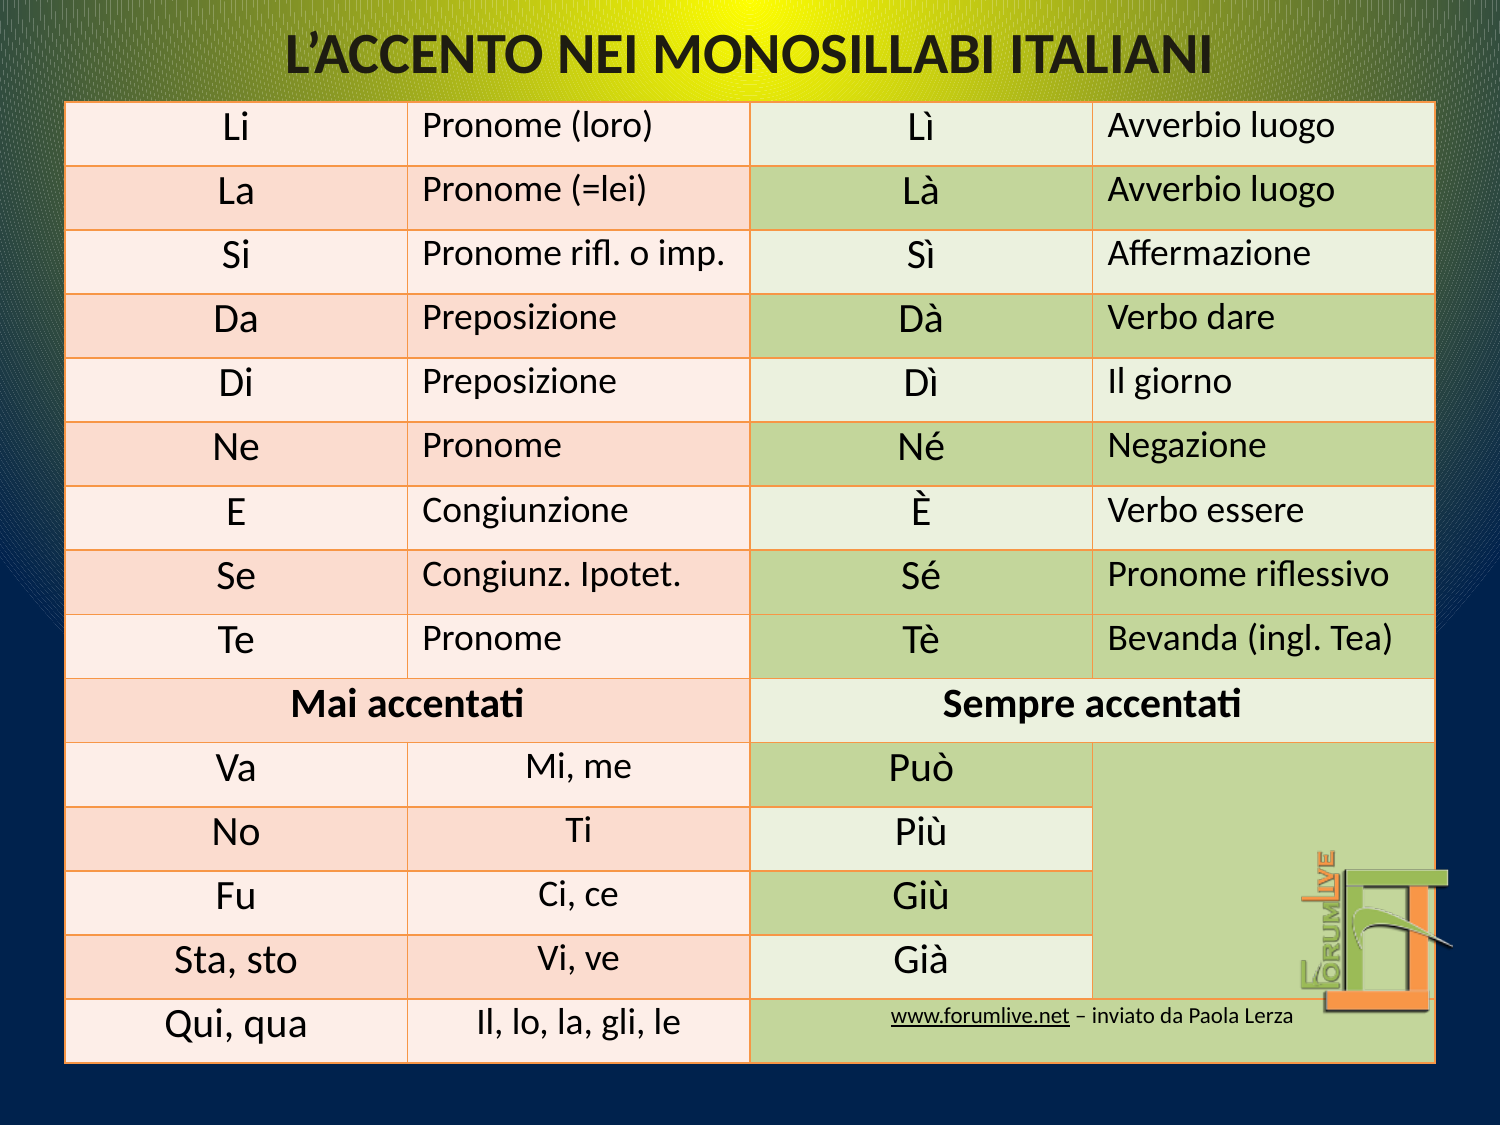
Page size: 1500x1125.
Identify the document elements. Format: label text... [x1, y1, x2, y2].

table_cell Negazione [1093, 423, 1434, 485]
table_cell Ci, ce [408, 872, 749, 934]
table_cell Tè [751, 615, 1092, 678]
table_header Avverbio luogo [1093, 103, 1434, 165]
table_cell Preposizione [408, 295, 749, 357]
table_cell Giù [751, 872, 1092, 934]
table_cell No [66, 808, 407, 870]
table_cell Più [751, 808, 1092, 870]
table_cell Si [66, 231, 407, 293]
table_cell Di [66, 359, 407, 421]
table_cell Sta, sto [66, 936, 407, 998]
table_cell Se [66, 551, 407, 614]
table_cell Preposizione [408, 359, 749, 421]
table_cell Può [751, 743, 1092, 806]
table_cell Sì [751, 231, 1092, 293]
table_cell Congiunz. Ipotet. [408, 551, 749, 614]
table_cell Da [66, 295, 407, 357]
table_cell Né [751, 423, 1092, 485]
table_cell Già [751, 936, 1092, 998]
table_cell Pronome [408, 615, 749, 678]
table_cell Il giorno [1093, 359, 1434, 421]
table_cell Pronome (=lei) [408, 167, 749, 229]
table_cell Va [66, 743, 407, 806]
table_cell Ne [66, 423, 407, 485]
table_cell www.forumlive.net – inviato da Paola Lerza [751, 1000, 1434, 1062]
table_cell Dà [751, 295, 1092, 357]
table_cell Là [751, 167, 1092, 229]
table_cell Pronome [408, 423, 749, 485]
table_cell Qui, qua [66, 1000, 407, 1062]
table_cell Verbo essere [1093, 487, 1434, 549]
table_cell Mi, me [408, 743, 749, 806]
table_header Lì [751, 103, 1092, 165]
table_cell È [751, 487, 1092, 549]
table_cell La [66, 167, 407, 229]
table_cell Vi, ve [408, 936, 749, 998]
text_box L’ACCENTO NEI MONOSILLABI ITALIANI [76, 7, 1424, 93]
picture [1293, 845, 1454, 1021]
table_cell Te [66, 615, 407, 678]
table_header Li [66, 103, 407, 165]
table_cell Sempre accentati [751, 679, 1434, 742]
table_header Pronome (loro) [408, 103, 749, 165]
table_cell Pronome riflessivo [1093, 551, 1434, 614]
table_cell Fu [66, 872, 407, 934]
table_cell E [66, 487, 407, 549]
table_cell Pronome rifl. o imp. [408, 231, 749, 293]
table_cell Mai accentati [66, 679, 749, 742]
table_cell Verbo dare [1093, 295, 1434, 357]
table_cell Dì [751, 359, 1092, 421]
table_cell Affermazione [1093, 231, 1434, 293]
table_cell Bevanda (ingl. Tea) [1093, 615, 1434, 678]
table_cell Sé [751, 551, 1092, 614]
table_cell Avverbio luogo [1093, 167, 1434, 229]
table_cell Ti [408, 808, 749, 870]
table_cell [1093, 743, 1434, 998]
table_cell Congiunzione [408, 487, 749, 549]
table_cell Il, lo, la, gli, le [408, 1000, 749, 1062]
